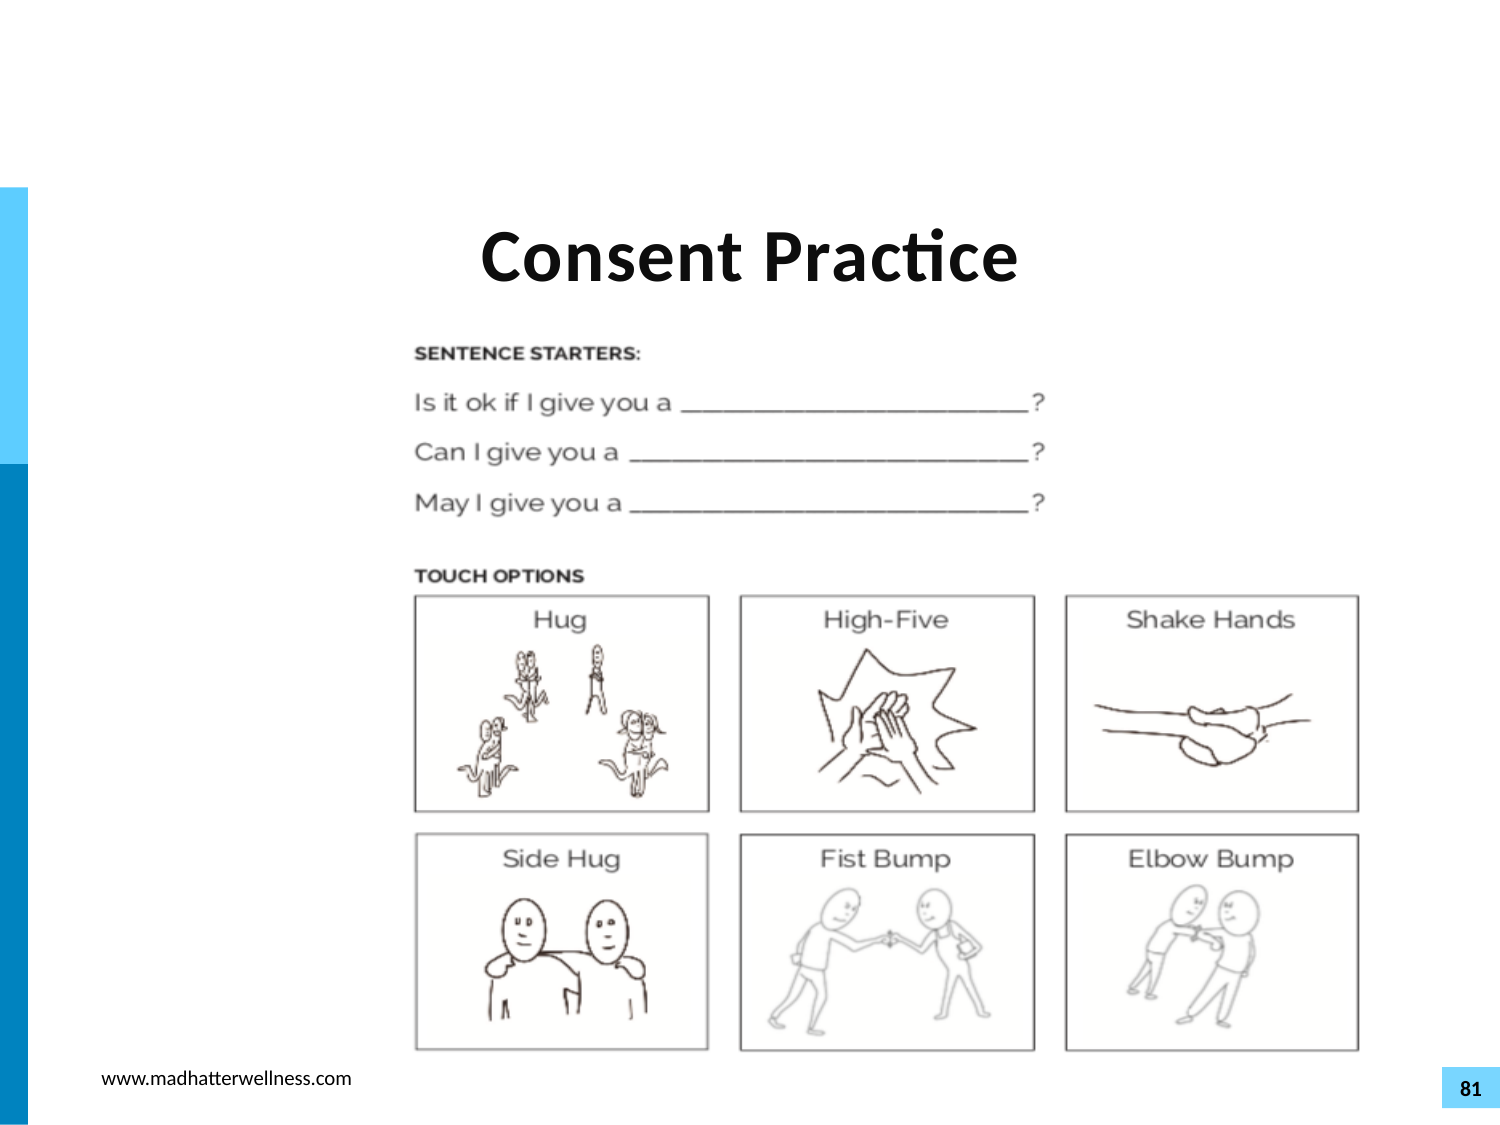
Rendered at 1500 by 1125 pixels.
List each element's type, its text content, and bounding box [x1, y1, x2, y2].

title Consent Practice [74, 196, 1428, 318]
picture [383, 331, 1390, 1078]
